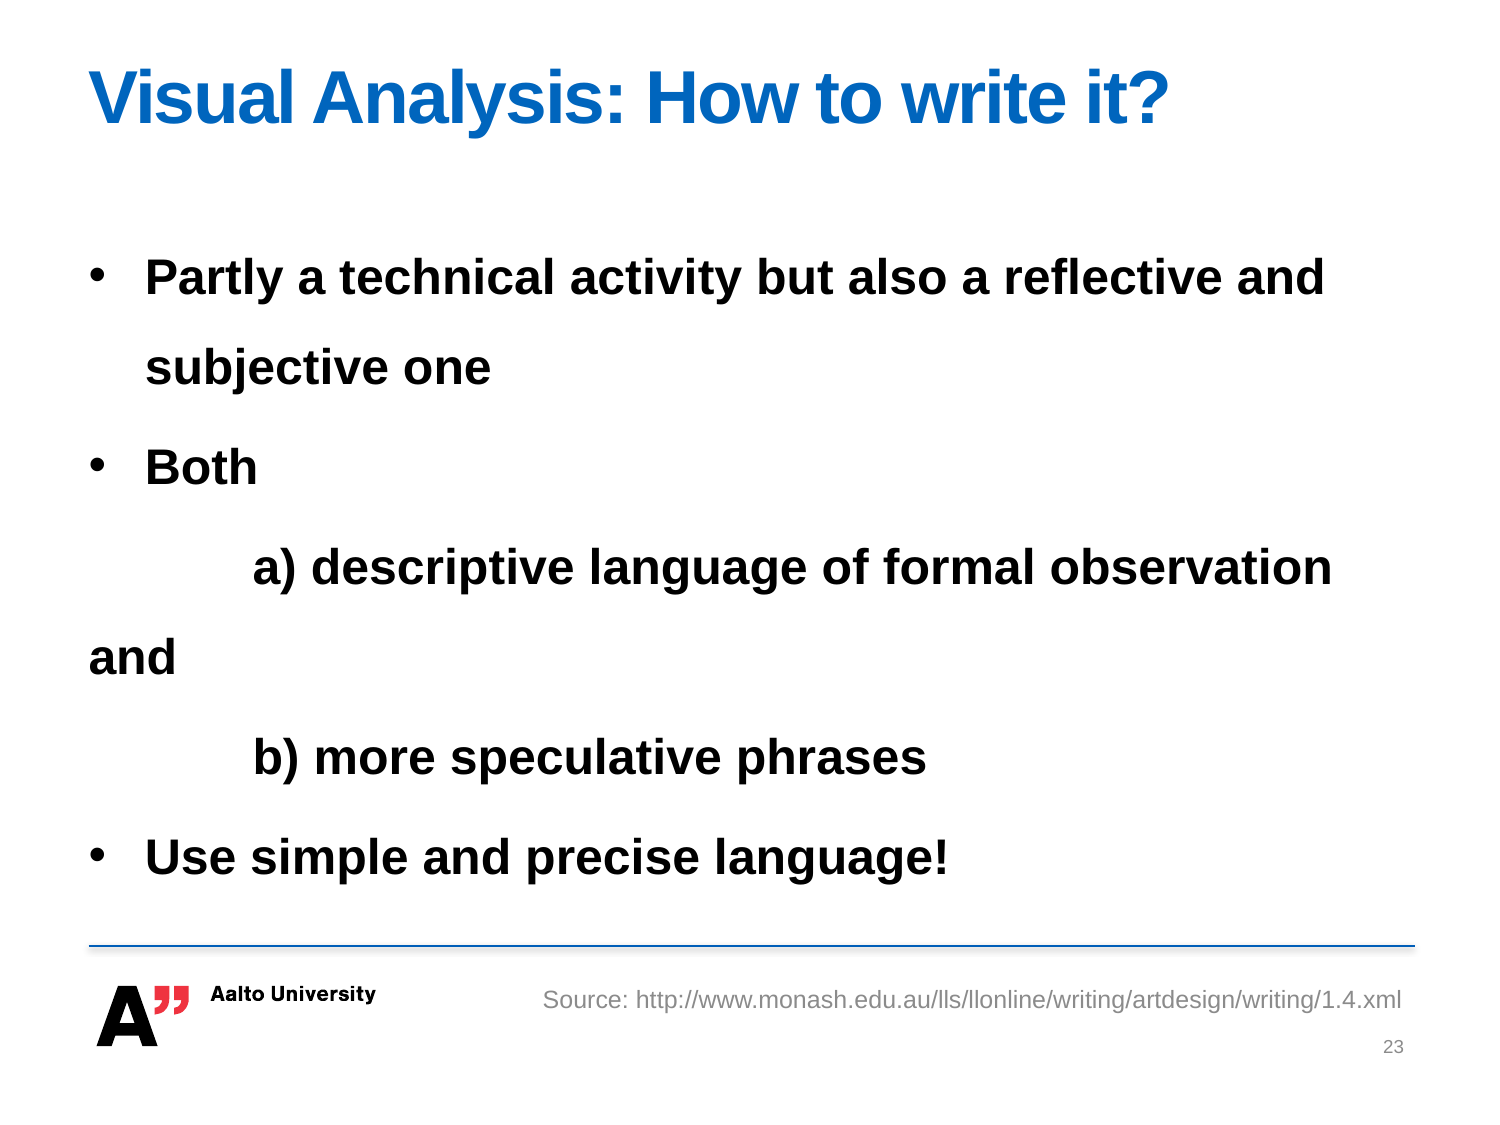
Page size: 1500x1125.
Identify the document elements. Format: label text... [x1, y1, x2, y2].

slide_number 23 [810, 1033, 1405, 1060]
list Partly a technical activity but also a reflective and subjective one Both a) descriptive language of formal observation and b) more speculative phrases Use simple and precise language! [88, 214, 1415, 906]
slide_number Source: http://www.monash.edu.au/lls/llonline/writing/artdesign/writing/1.4.xml [527, 964, 1405, 1034]
title Visual Analysis: How to write it? [88, 62, 1415, 214]
